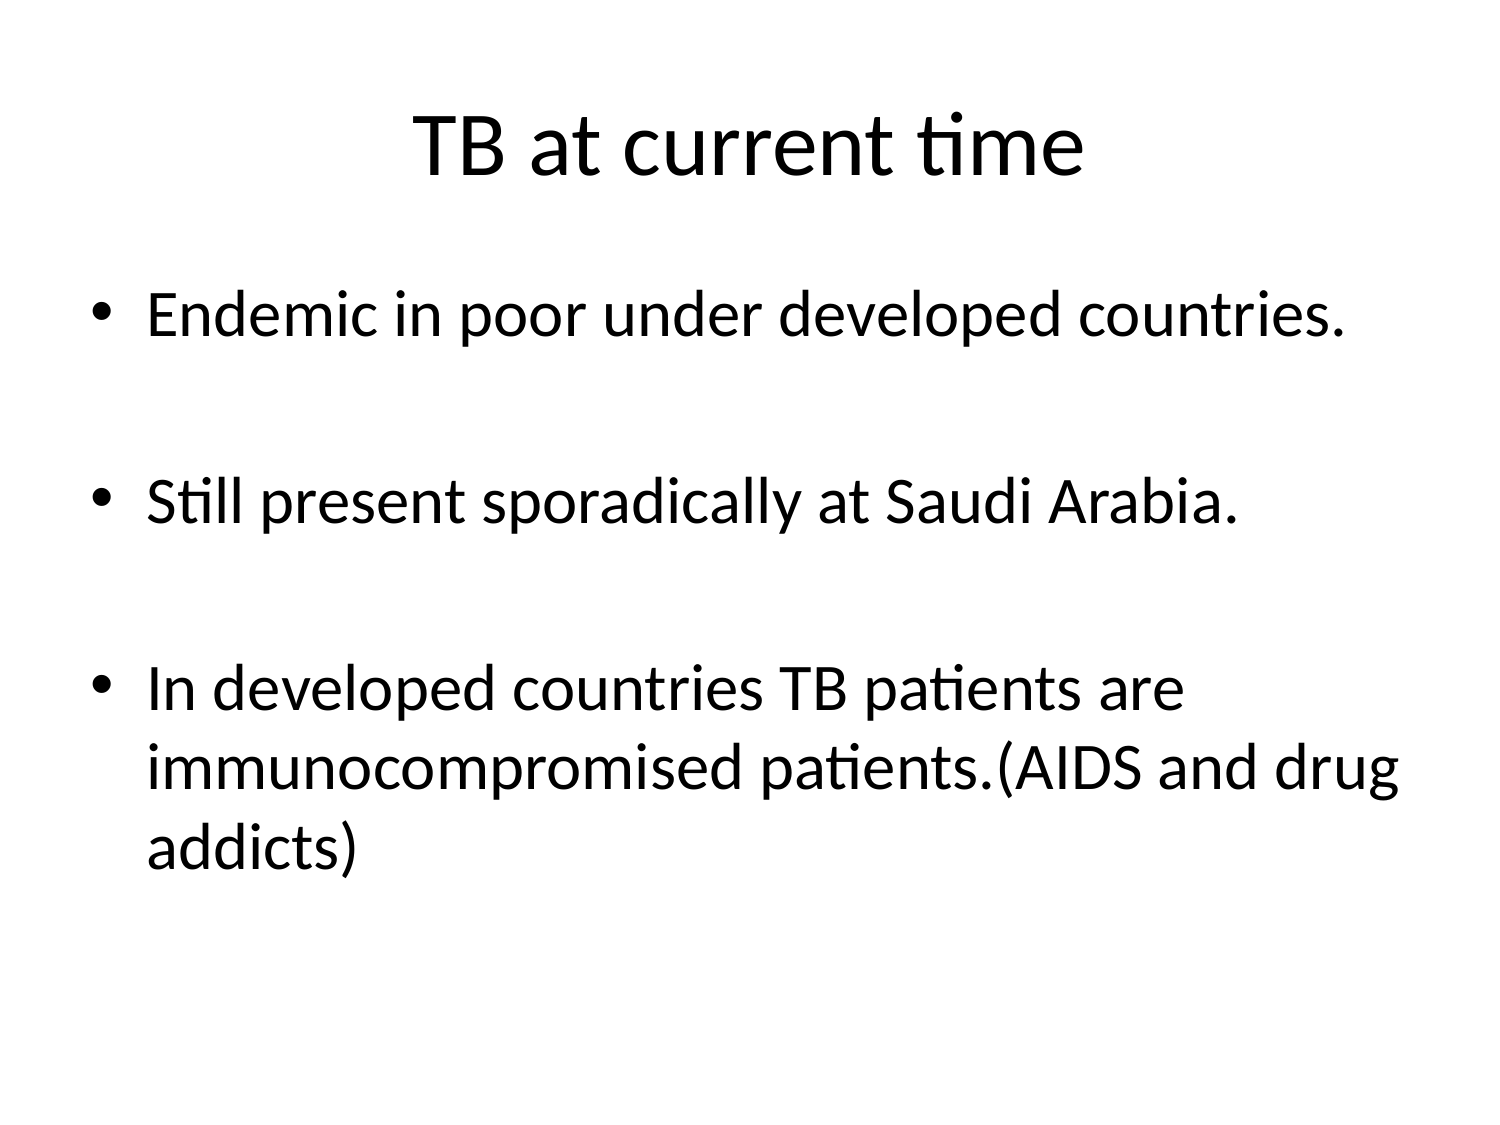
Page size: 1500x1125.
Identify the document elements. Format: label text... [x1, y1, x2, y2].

title TB at current time [75, 45, 1425, 233]
list Endemic in poor under developed countries. Still present sporadically at Saudi Arabia. In developed countries TB patients are immunocompromised patients.(AIDS and drug addicts) [75, 262, 1425, 1005]
